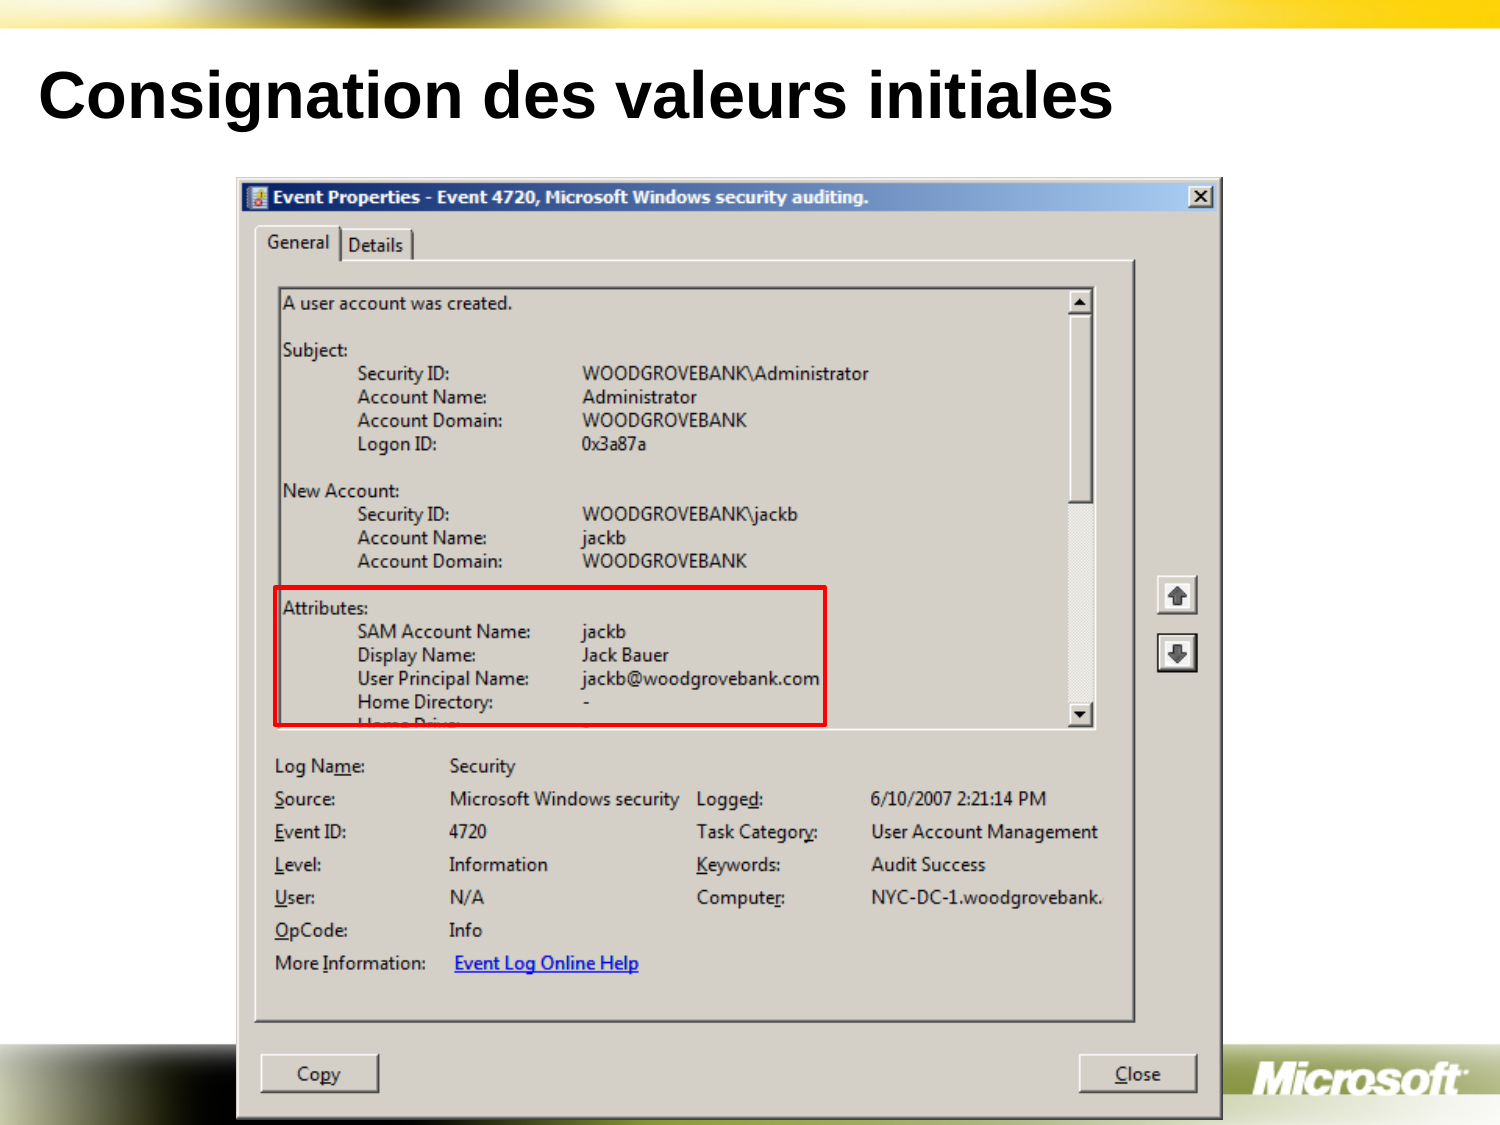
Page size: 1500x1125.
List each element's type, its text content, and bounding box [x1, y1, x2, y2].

picture [0, 0, 1500, 1125]
title Consignation des valeurs initiales [23, 6, 1500, 178]
